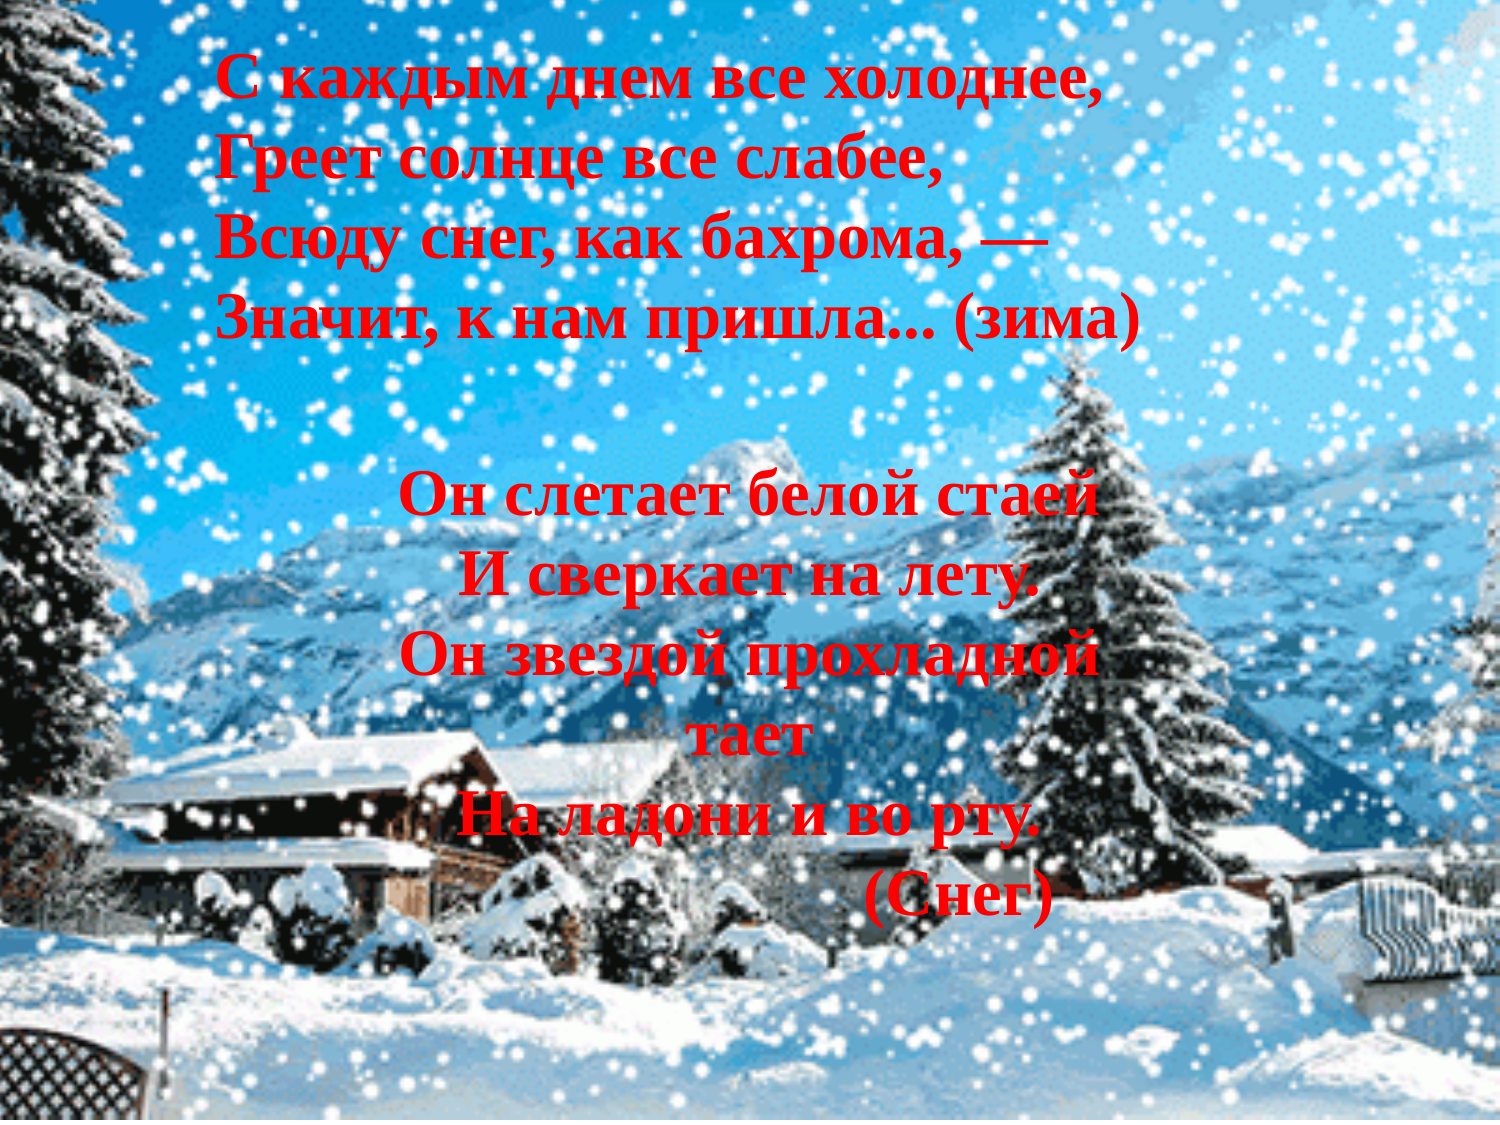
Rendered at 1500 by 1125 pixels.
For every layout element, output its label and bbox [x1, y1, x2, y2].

list [0, 0, 1500, 1120]
